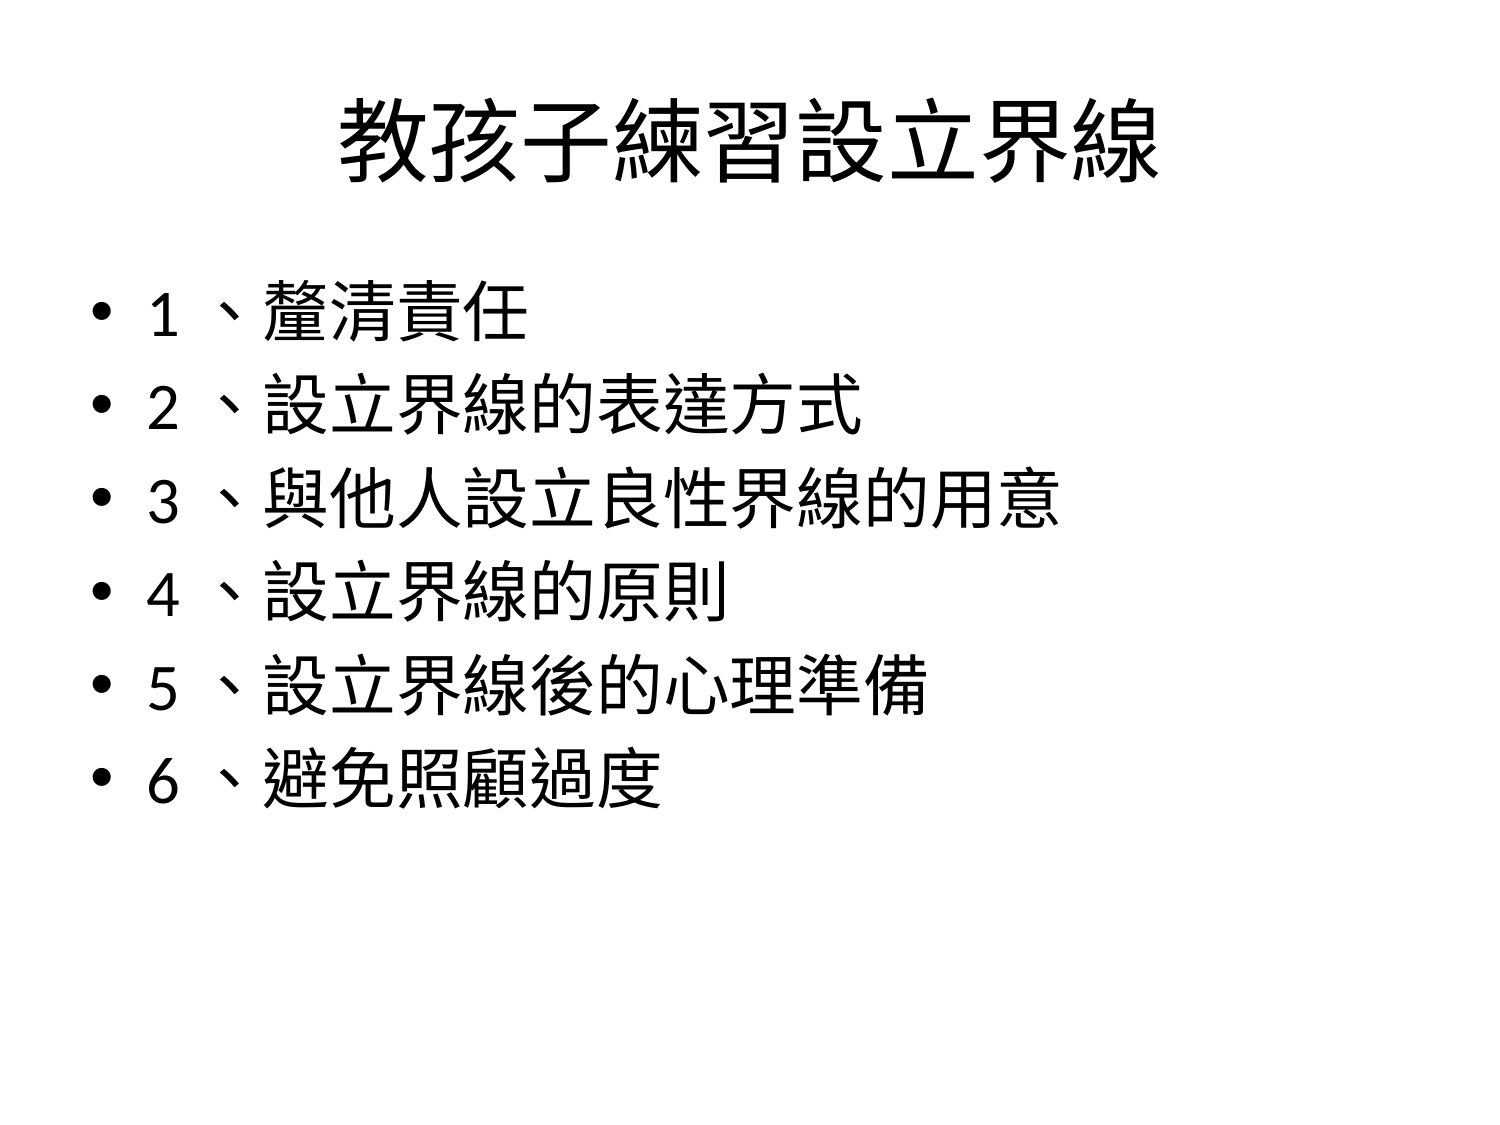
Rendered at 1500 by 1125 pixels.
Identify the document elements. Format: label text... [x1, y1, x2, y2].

title 教孩子練習設立界線 [75, 45, 1425, 233]
list 1、釐清責任 2、設立界線的表達方式 3、與他人設立良性界線的用意 4、設立界線的原則 5、設立界線後的心理準備 6、避免照顧過度 [75, 262, 1425, 1005]
